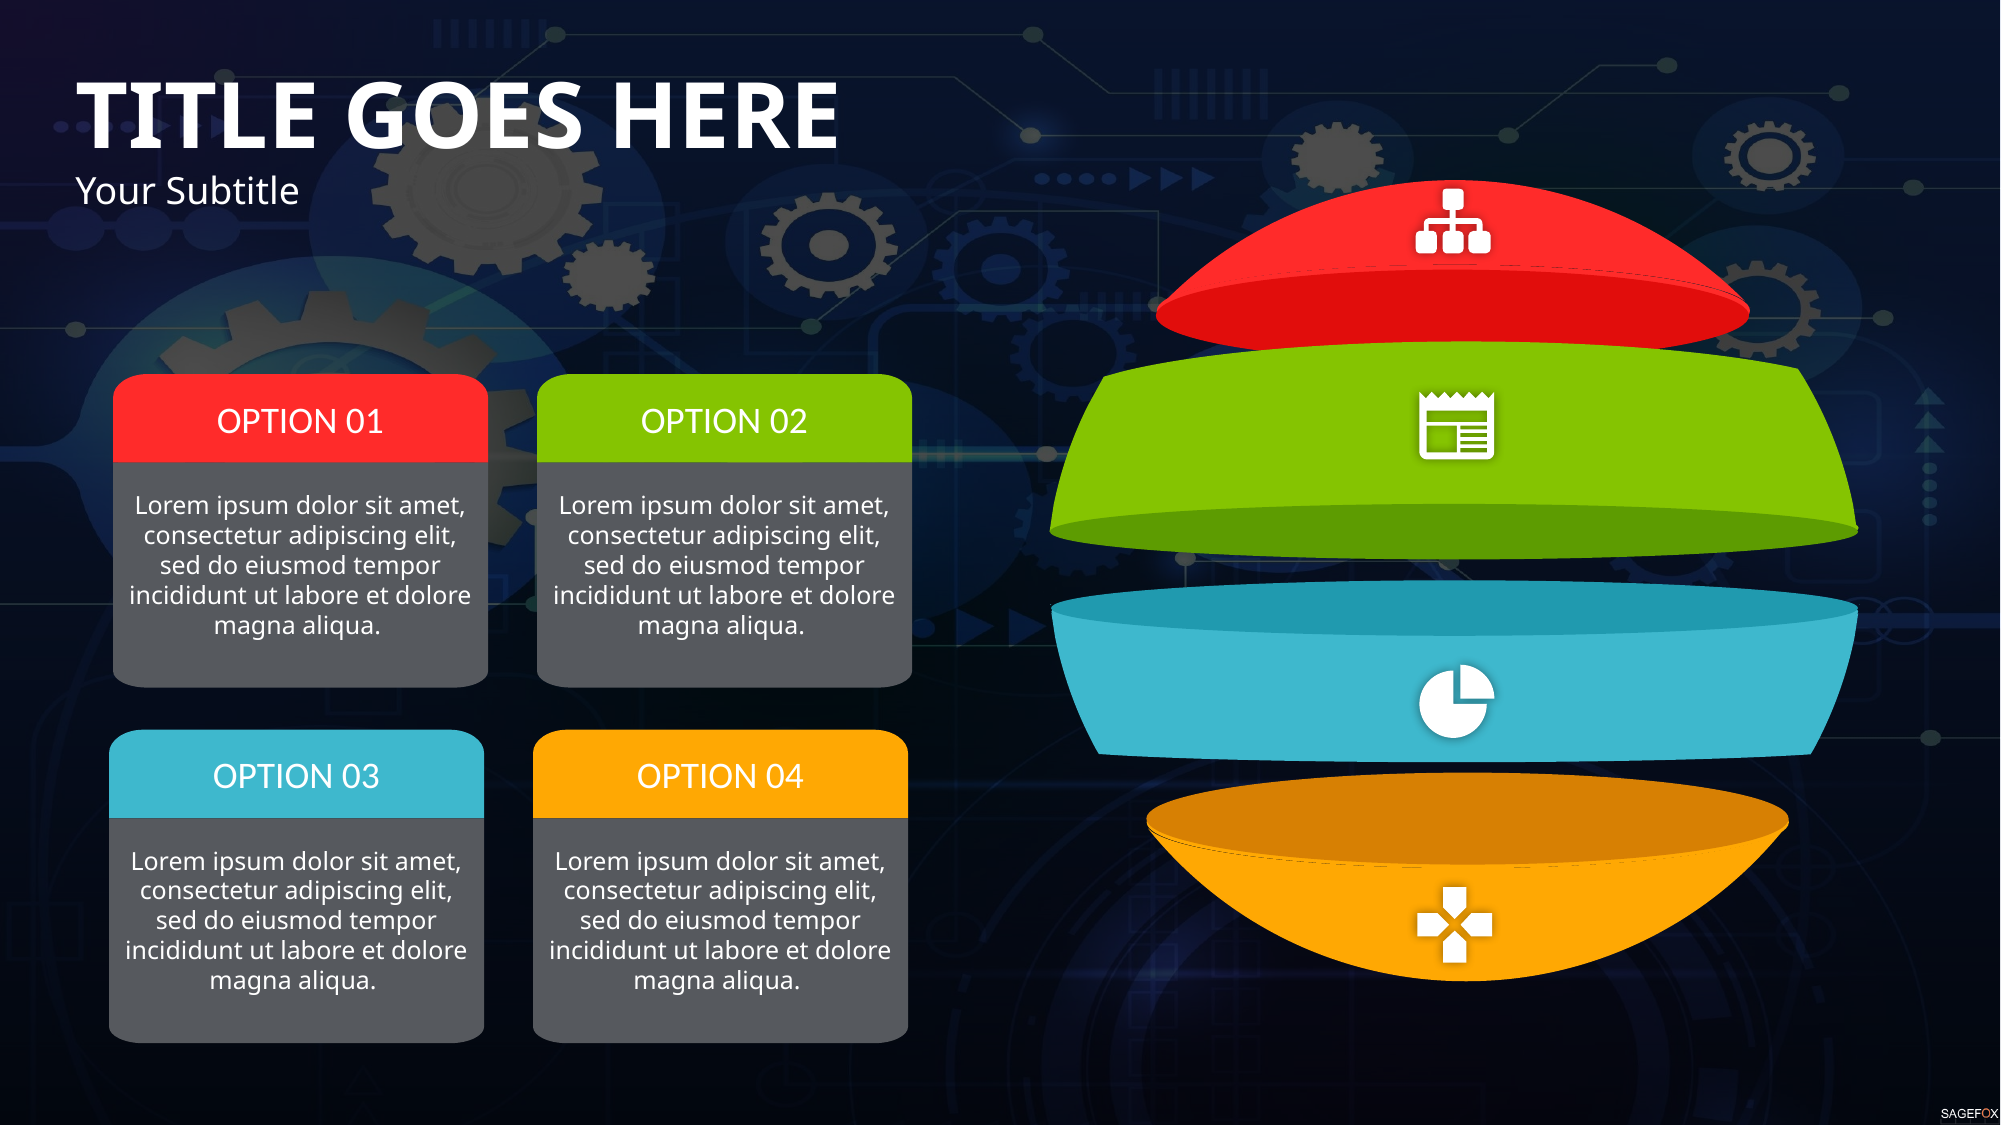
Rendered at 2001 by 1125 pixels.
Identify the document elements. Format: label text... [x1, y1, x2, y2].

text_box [1146, 772, 1789, 982]
text_box OPTION 01 [112, 373, 490, 464]
text_box OPTION 02 [536, 373, 914, 464]
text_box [1155, 180, 1751, 341]
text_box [1050, 580, 1860, 763]
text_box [537, 462, 913, 688]
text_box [109, 818, 485, 1044]
text_box OPTION 04 [531, 728, 910, 820]
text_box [532, 818, 909, 1044]
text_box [113, 462, 489, 688]
text_box TITLE GOES HERE Your Subtitle [60, 49, 1036, 220]
text_box OPTION 03 [108, 728, 486, 820]
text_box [1049, 341, 1859, 560]
picture [0, 0, 2001, 1125]
